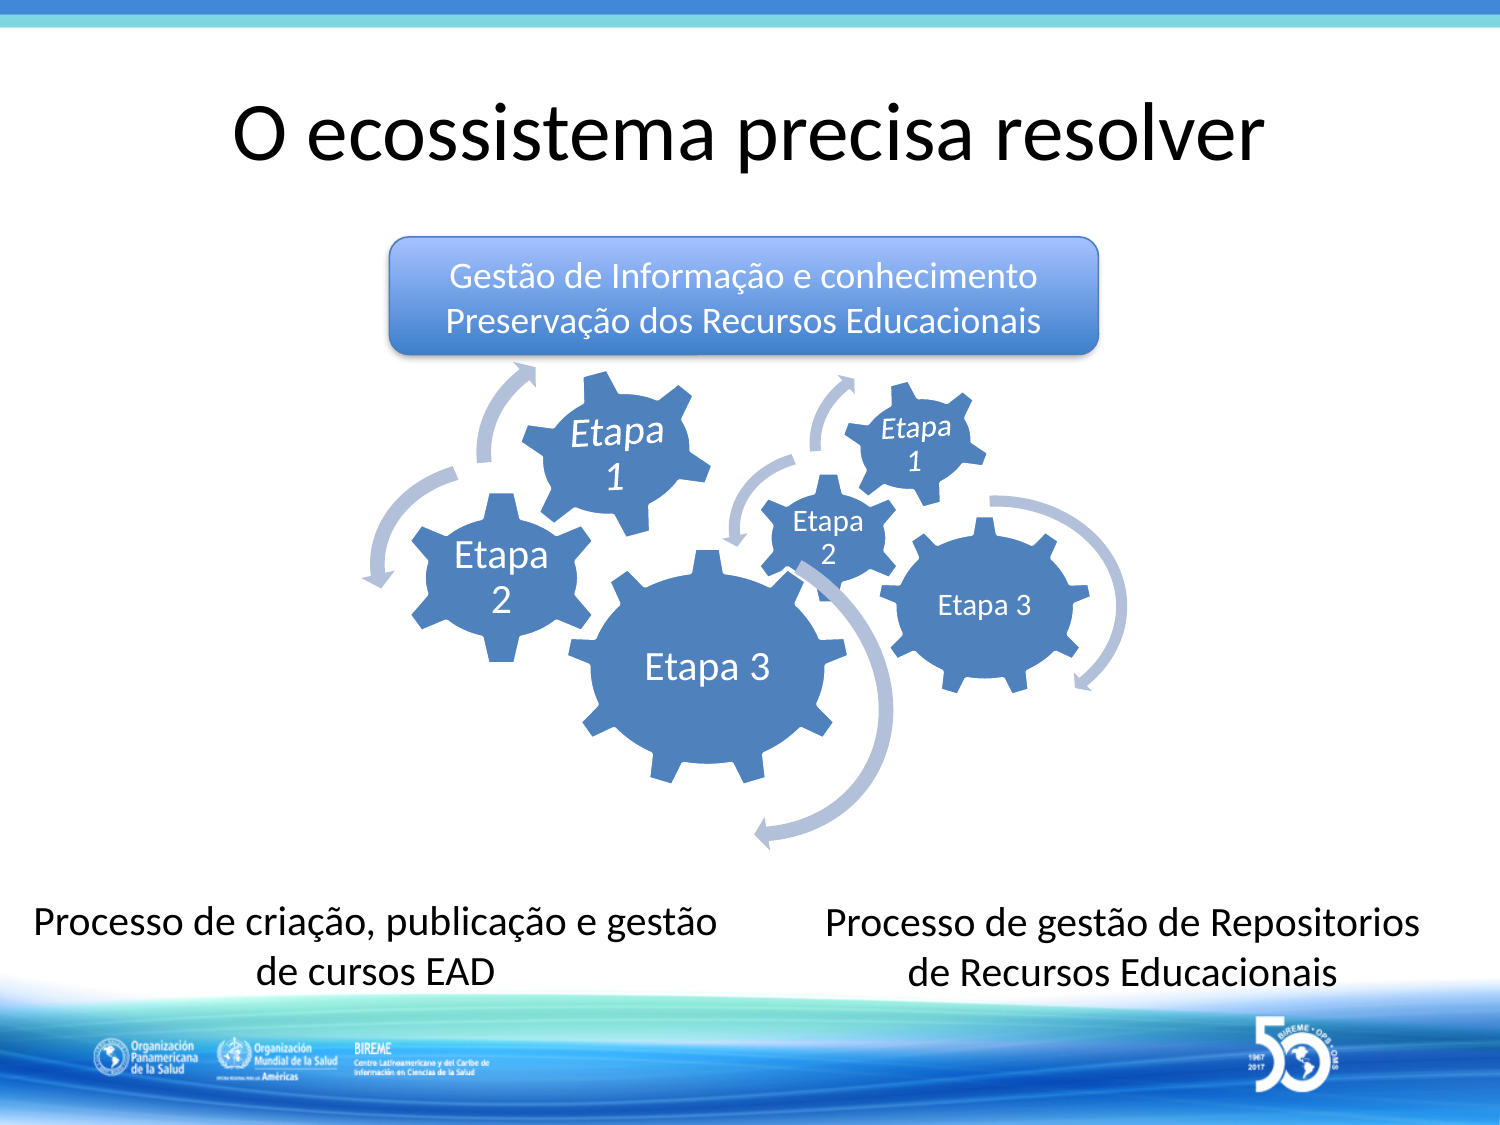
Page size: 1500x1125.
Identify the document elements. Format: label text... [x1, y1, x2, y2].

text_box Gestão de Informação e conhecimento Preservação dos Recursos Educacionais [388, 236, 1100, 346]
picture [0, 0, 1500, 1125]
title O ecossistema precisa resolver [75, 33, 1425, 221]
text_box Processo de gestão de Repositorios de Recursos Educacionais [810, 887, 1436, 1003]
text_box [240, 347, 1201, 873]
text_box Processo de criação, publicação e gestão de cursos EAD [18, 886, 734, 1002]
